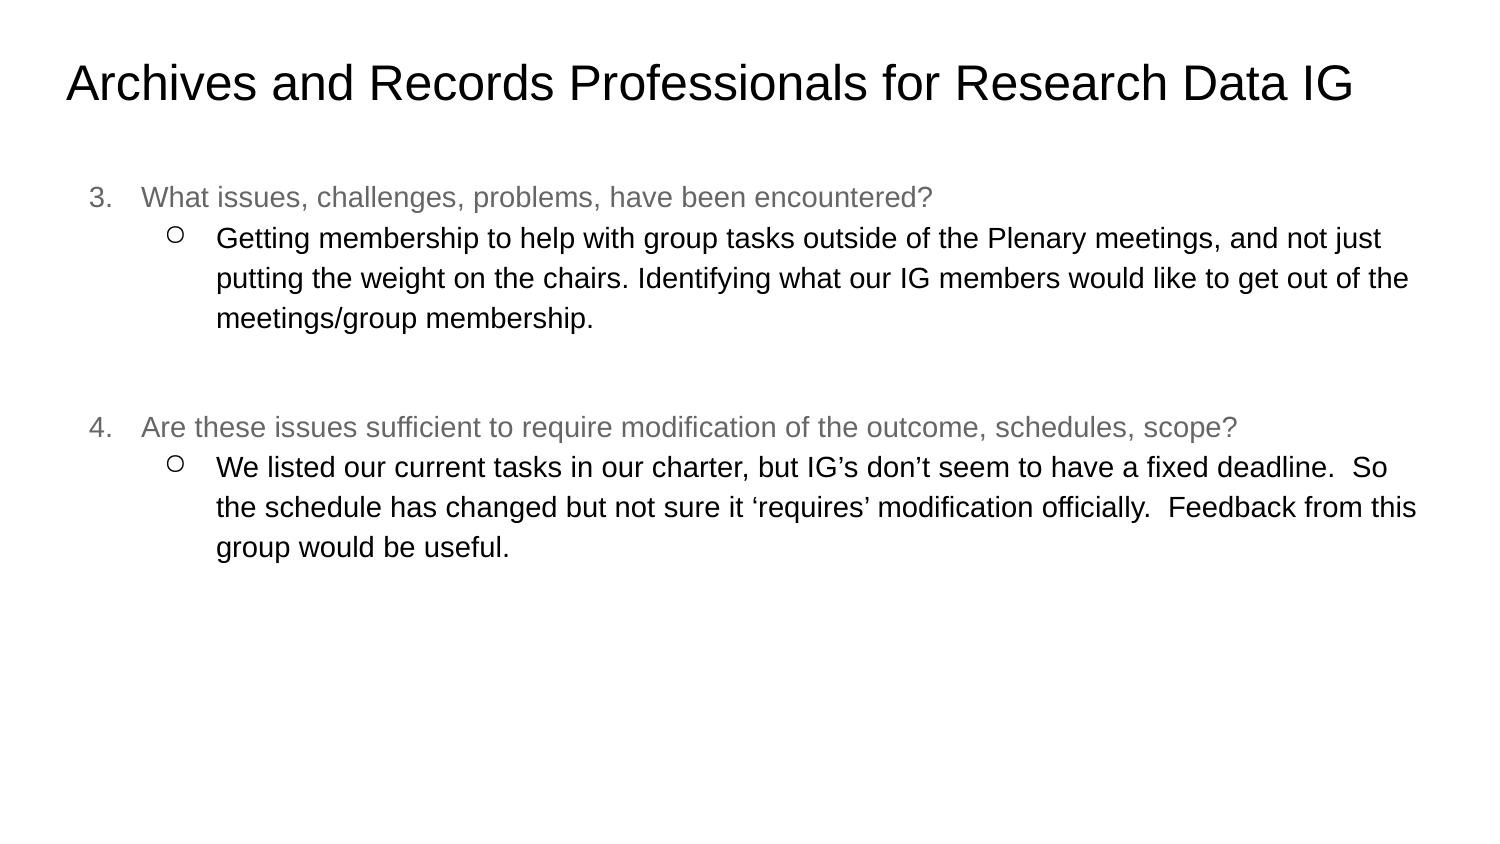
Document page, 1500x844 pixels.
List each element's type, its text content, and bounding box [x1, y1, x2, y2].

title Archives and Records Professionals for Research Data IG [51, 35, 1449, 130]
list What issues, challenges, problems, have been encountered? Getting membership to help with group tasks outside of the Plenary meetings, and not just putting the weight on the chairs. Identifying what our IG members would like to get out of the meetings/group membership. Are these issues sufficient to require modification of the outcome, schedules, scope? We listed our current tasks in our charter, but IG’s don’t seem to have a fixed deadline. So the schedule has changed but not sure it ‘requires’ modification officially. Feedback from this group would be useful. [51, 158, 1449, 844]
